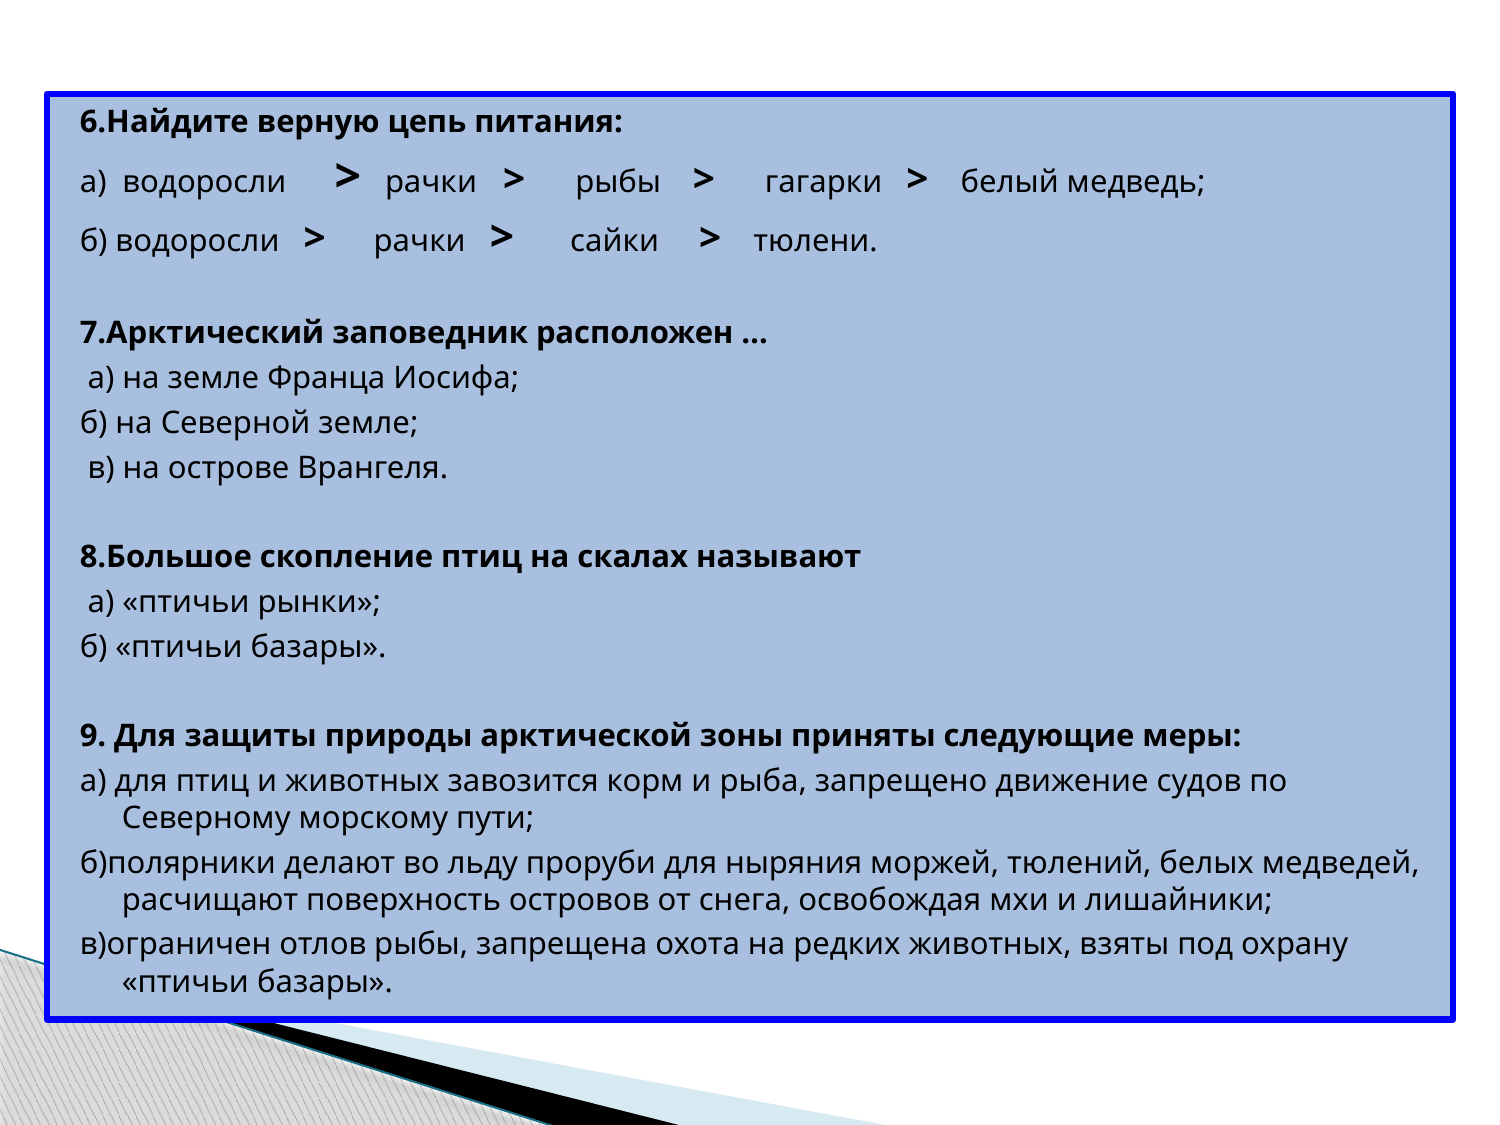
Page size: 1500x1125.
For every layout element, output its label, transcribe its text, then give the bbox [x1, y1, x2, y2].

list 6.Найдите верную цепь питания: а) водоросли > рачки > рыбы > гагарки > белый медведь; б) водоросли > рачки > сайки > тюлени. 7.Арктический заповедник расположен … а) на земле Франца Иосифа; б) на Северной земле; в) на острове Врангеля. 8.Большое скопление птиц на скалах называют а) «птичьи рынки»; б) «птичьи базары». 9. Для защиты природы арктической зоны приняты следующие меры: а) для птиц и животных завозится корм и рыба, запрещено движение судов по Северному морскому пути; б)полярники делают во льду проруби для ныряния моржей, тюлений, белых медведей, расчищают поверхность островов от снега, освобождая мхи и лишайники; в)ограничен отлов рыбы, запрещена охота на редких животных, взяты под охрану «птичьи базары». [46, 93, 1454, 1020]
